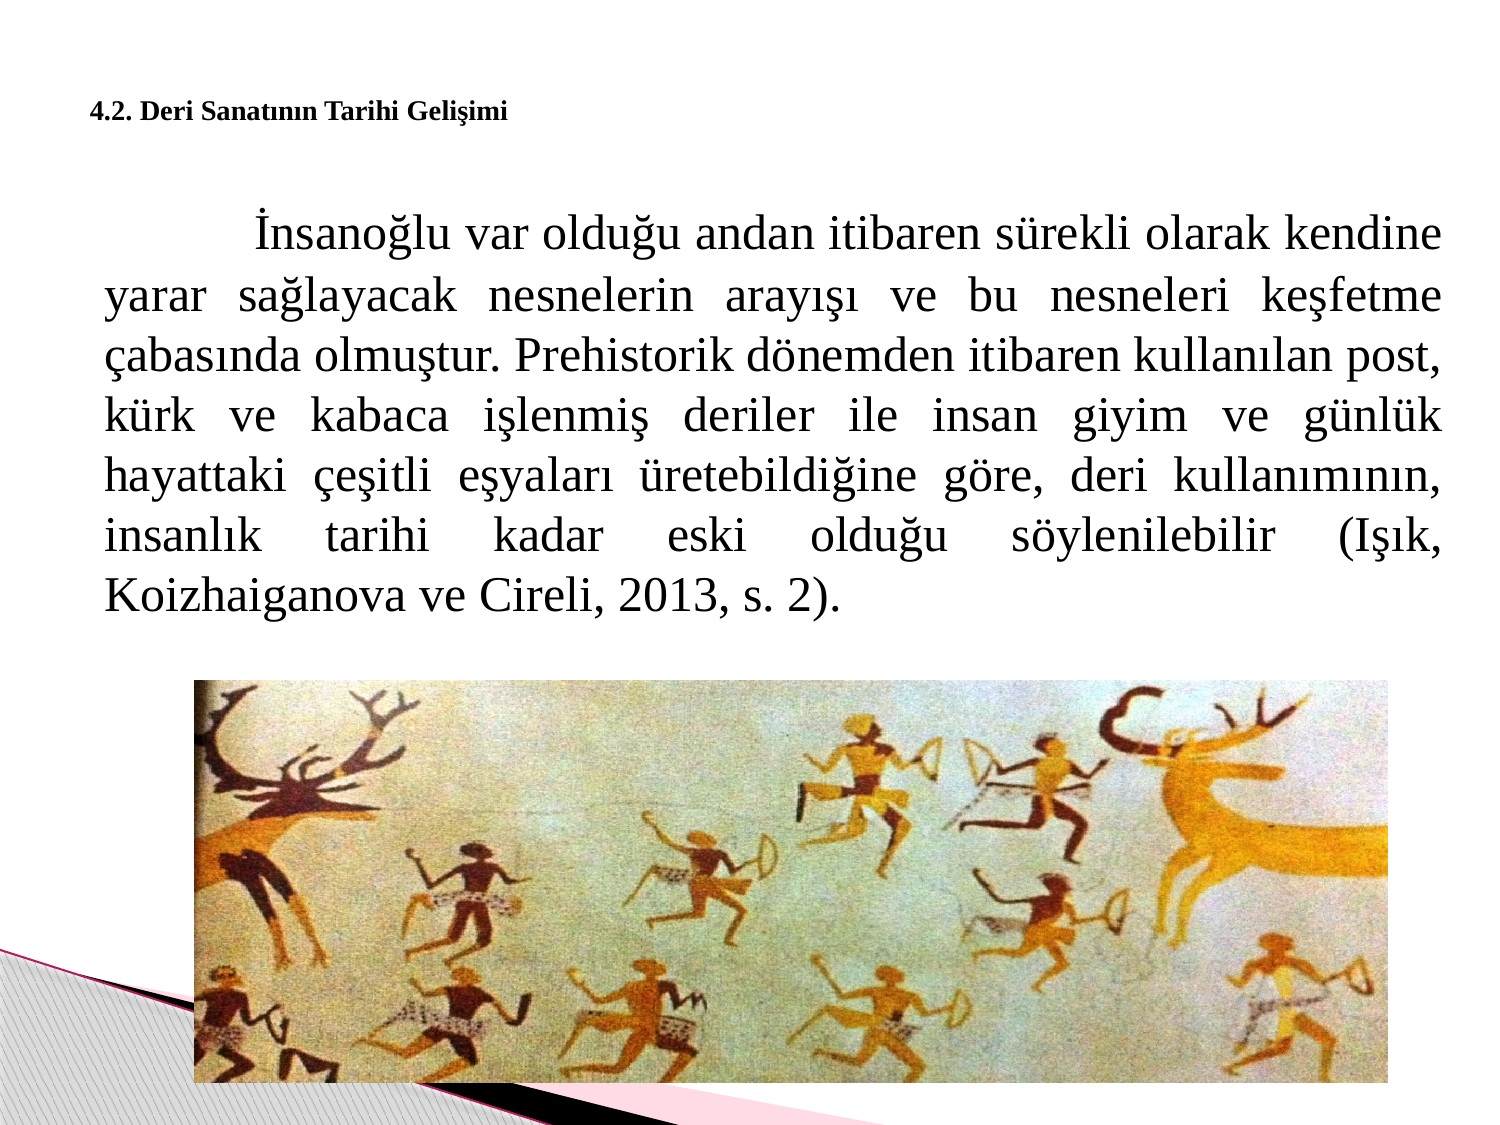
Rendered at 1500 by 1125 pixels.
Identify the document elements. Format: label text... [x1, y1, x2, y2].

picture [194, 680, 1389, 1083]
title 4.2. Deri Sanatının Tarihi Gelişimi [75, 45, 1425, 173]
list İnsanoğlu var olduğu andan itibaren sürekli olarak kendine yarar sağlayacak nesnelerin arayışı ve bu nesneleri keşfetme çabasında olmuştur. Prehistorik dönemden itibaren kullanılan post, kürk ve kabaca işlenmiş deriler ile insan giyim ve günlük hayattaki çeşitli eşyaları üretebildiğine göre, deri kullanımının, insanlık tarihi kadar eski olduğu söylenilebilir (Işık, Koizhaiganova ve Cireli, 2013, s. 2). [29, 184, 1459, 1094]
